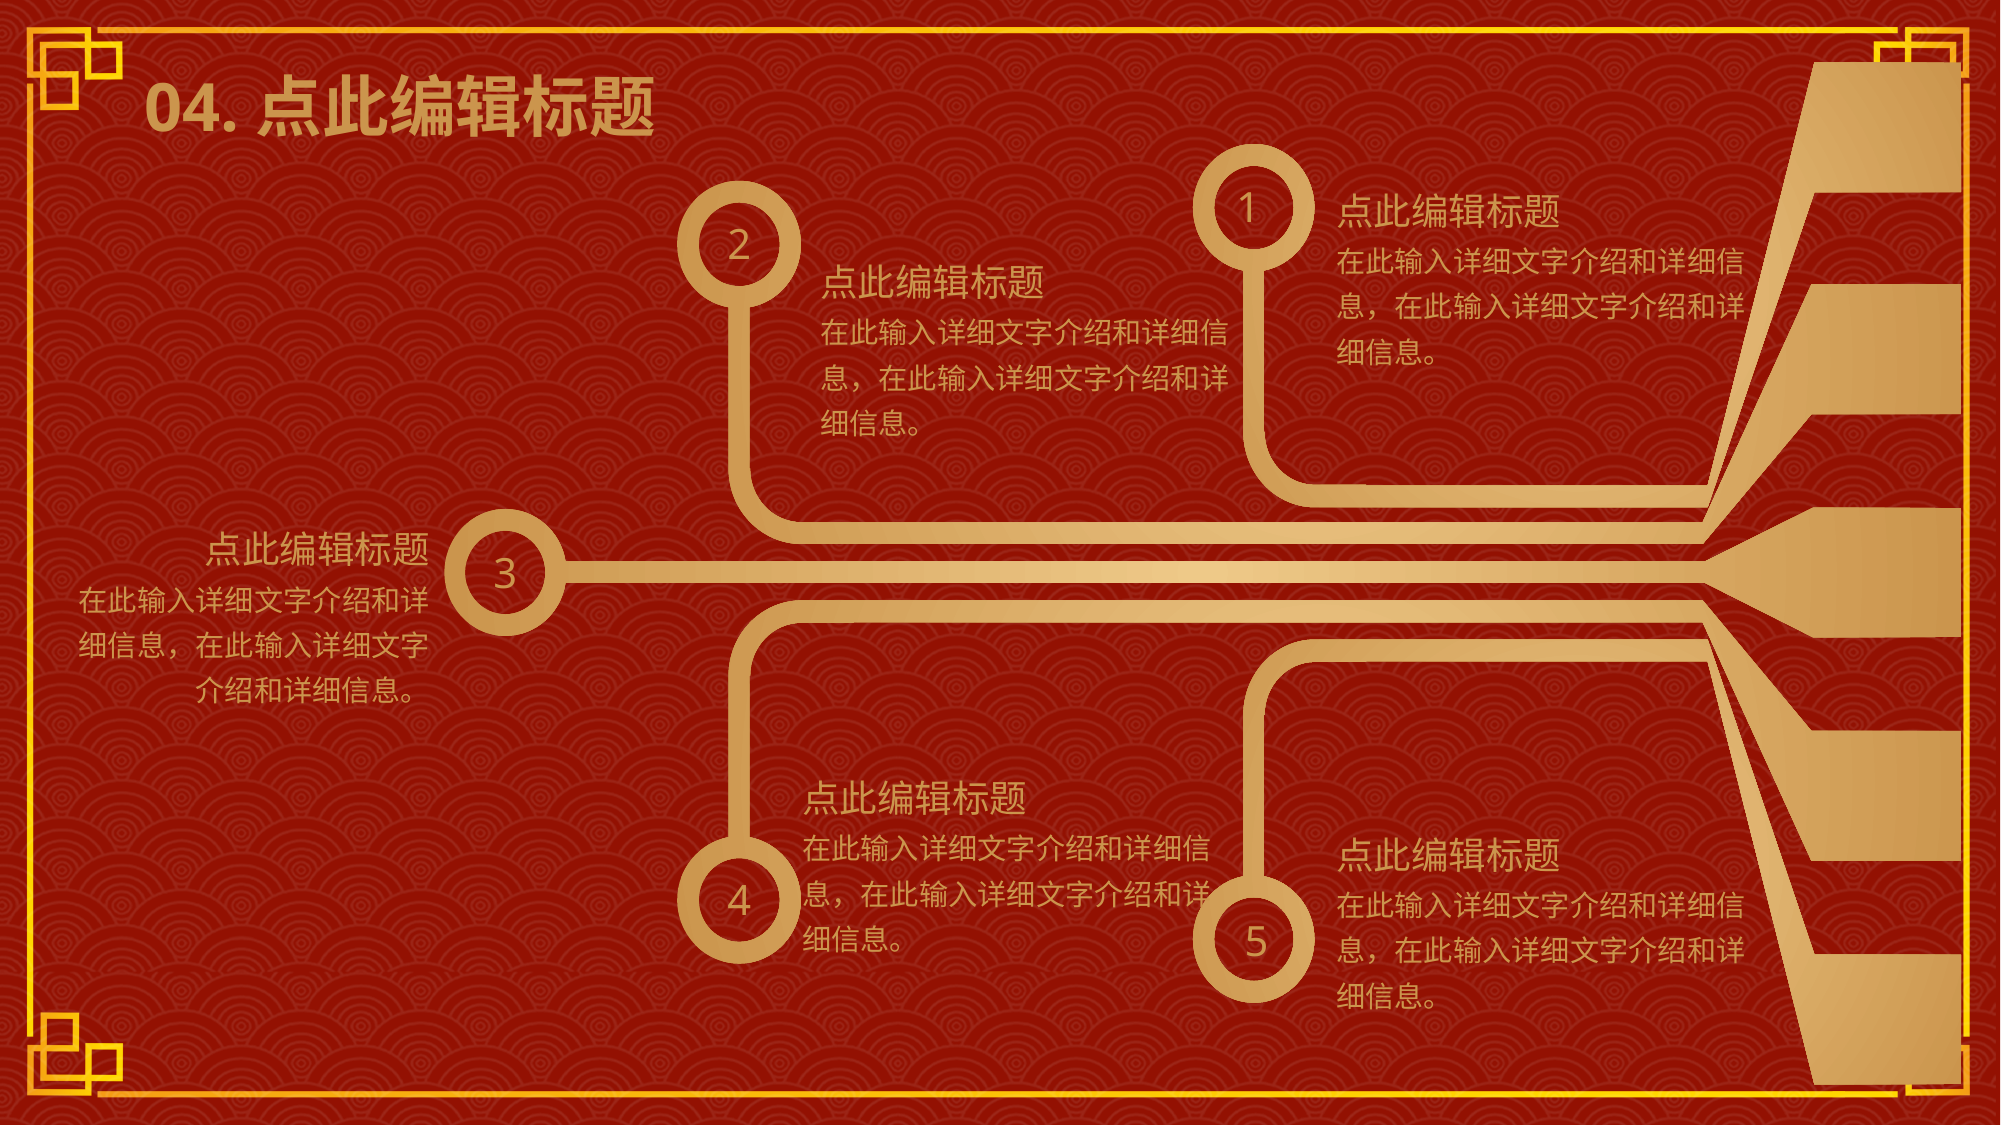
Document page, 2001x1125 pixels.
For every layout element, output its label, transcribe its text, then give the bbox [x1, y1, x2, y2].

text_box 04.点此编辑标题 [144, 64, 702, 145]
text_box 点此编辑标题 在此输入详细文字介绍和详细信息，在此输入详细文字介绍和详细信息。 [50, 505, 445, 715]
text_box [677, 638, 1961, 964]
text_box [444, 507, 1961, 638]
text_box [677, 180, 1192, 507]
picture [0, 0, 2001, 1125]
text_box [1192, 639, 1962, 1085]
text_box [1192, 62, 1962, 508]
